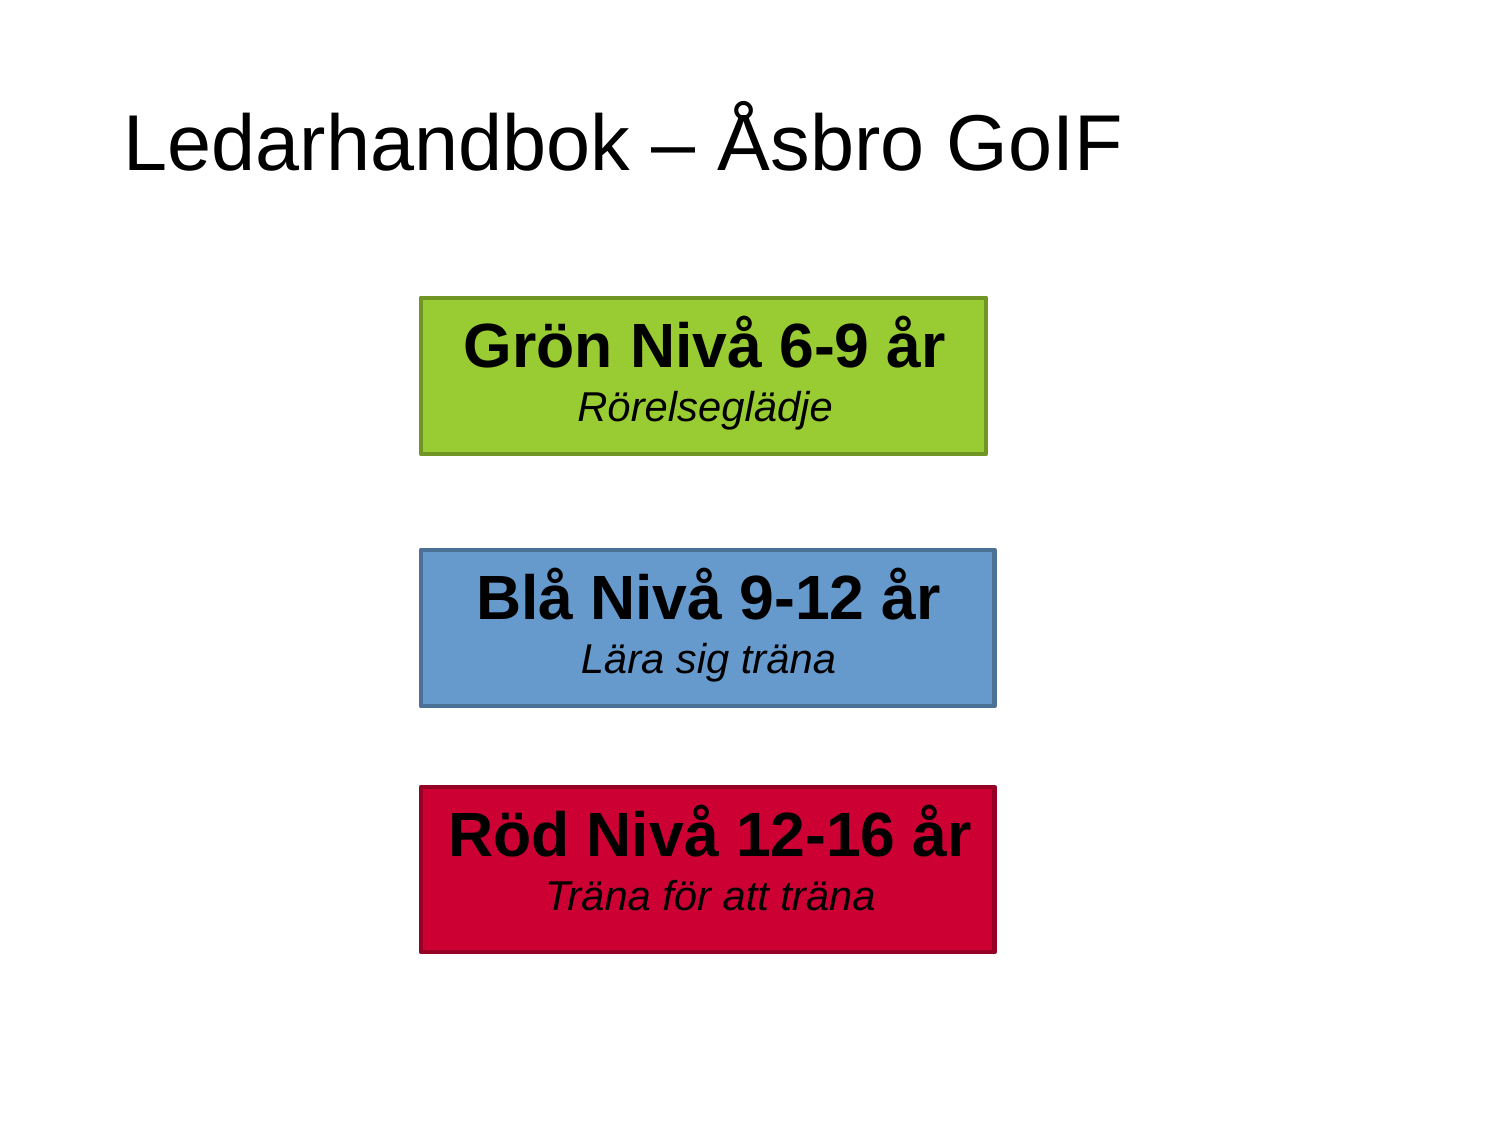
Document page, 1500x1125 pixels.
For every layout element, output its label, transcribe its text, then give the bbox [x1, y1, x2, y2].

text_box [419, 785, 997, 954]
text_box Röd Nivå 12-16 år Träna för att träna [420, 786, 1000, 927]
text_box [419, 438, 988, 456]
text_box [419, 690, 997, 708]
title Ledarhandbok – Åsbro GoIF [108, 45, 1391, 233]
text_box Blå Nivå 9-12 år Lära sig träna [419, 549, 998, 690]
text_box Grön Nivå 6-9 år Rörelseglädje [415, 297, 995, 438]
